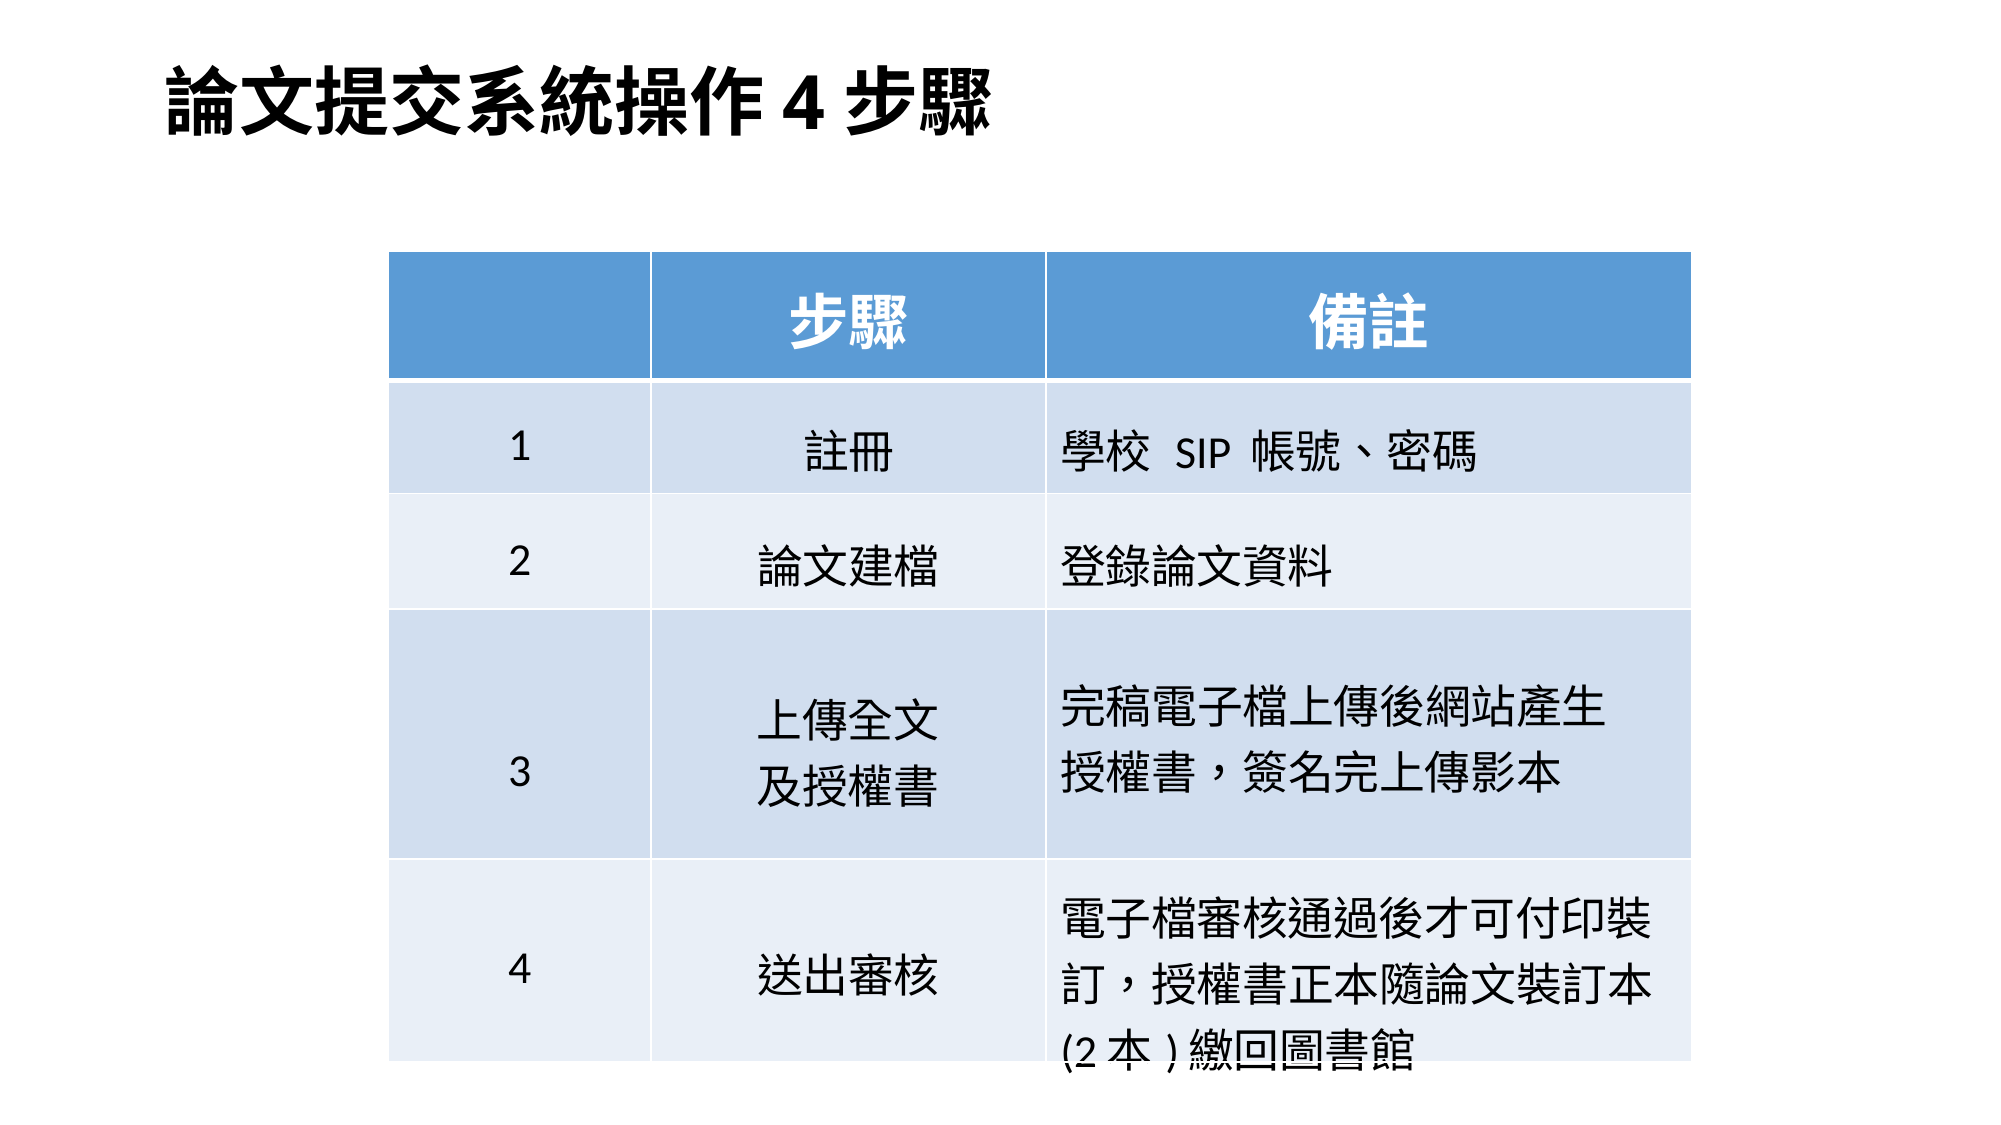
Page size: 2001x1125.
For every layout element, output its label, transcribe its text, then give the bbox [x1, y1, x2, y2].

table_cell 送出審核 [652, 860, 1045, 1061]
table_header 步驟 [652, 252, 1045, 378]
title 論文提交系統操作4步驟 [162, 9, 1000, 200]
table_cell 1 [389, 383, 650, 493]
table_cell 登錄論文資料 [1047, 494, 1691, 608]
table_cell 2 [389, 494, 650, 608]
table_cell 3 [389, 610, 650, 858]
table_cell 完稿電子檔上傳後網站產生授權書，簽名完上傳影本 [1047, 610, 1691, 858]
table_header 備註 [1047, 252, 1691, 378]
table_cell 學校 SIP 帳號、密碼 [1047, 383, 1691, 493]
table_cell 電子檔審核通過後才可付印裝訂，授權書正本隨論文裝訂本 (2本)繳回圖書館 [1047, 860, 1691, 1061]
table_cell 註冊 [652, 383, 1045, 493]
table_header [389, 252, 650, 378]
table_cell 4 [389, 860, 650, 1061]
table_cell 論文建檔 [652, 494, 1045, 608]
table_cell 上傳全文 及授權書 [652, 610, 1045, 858]
